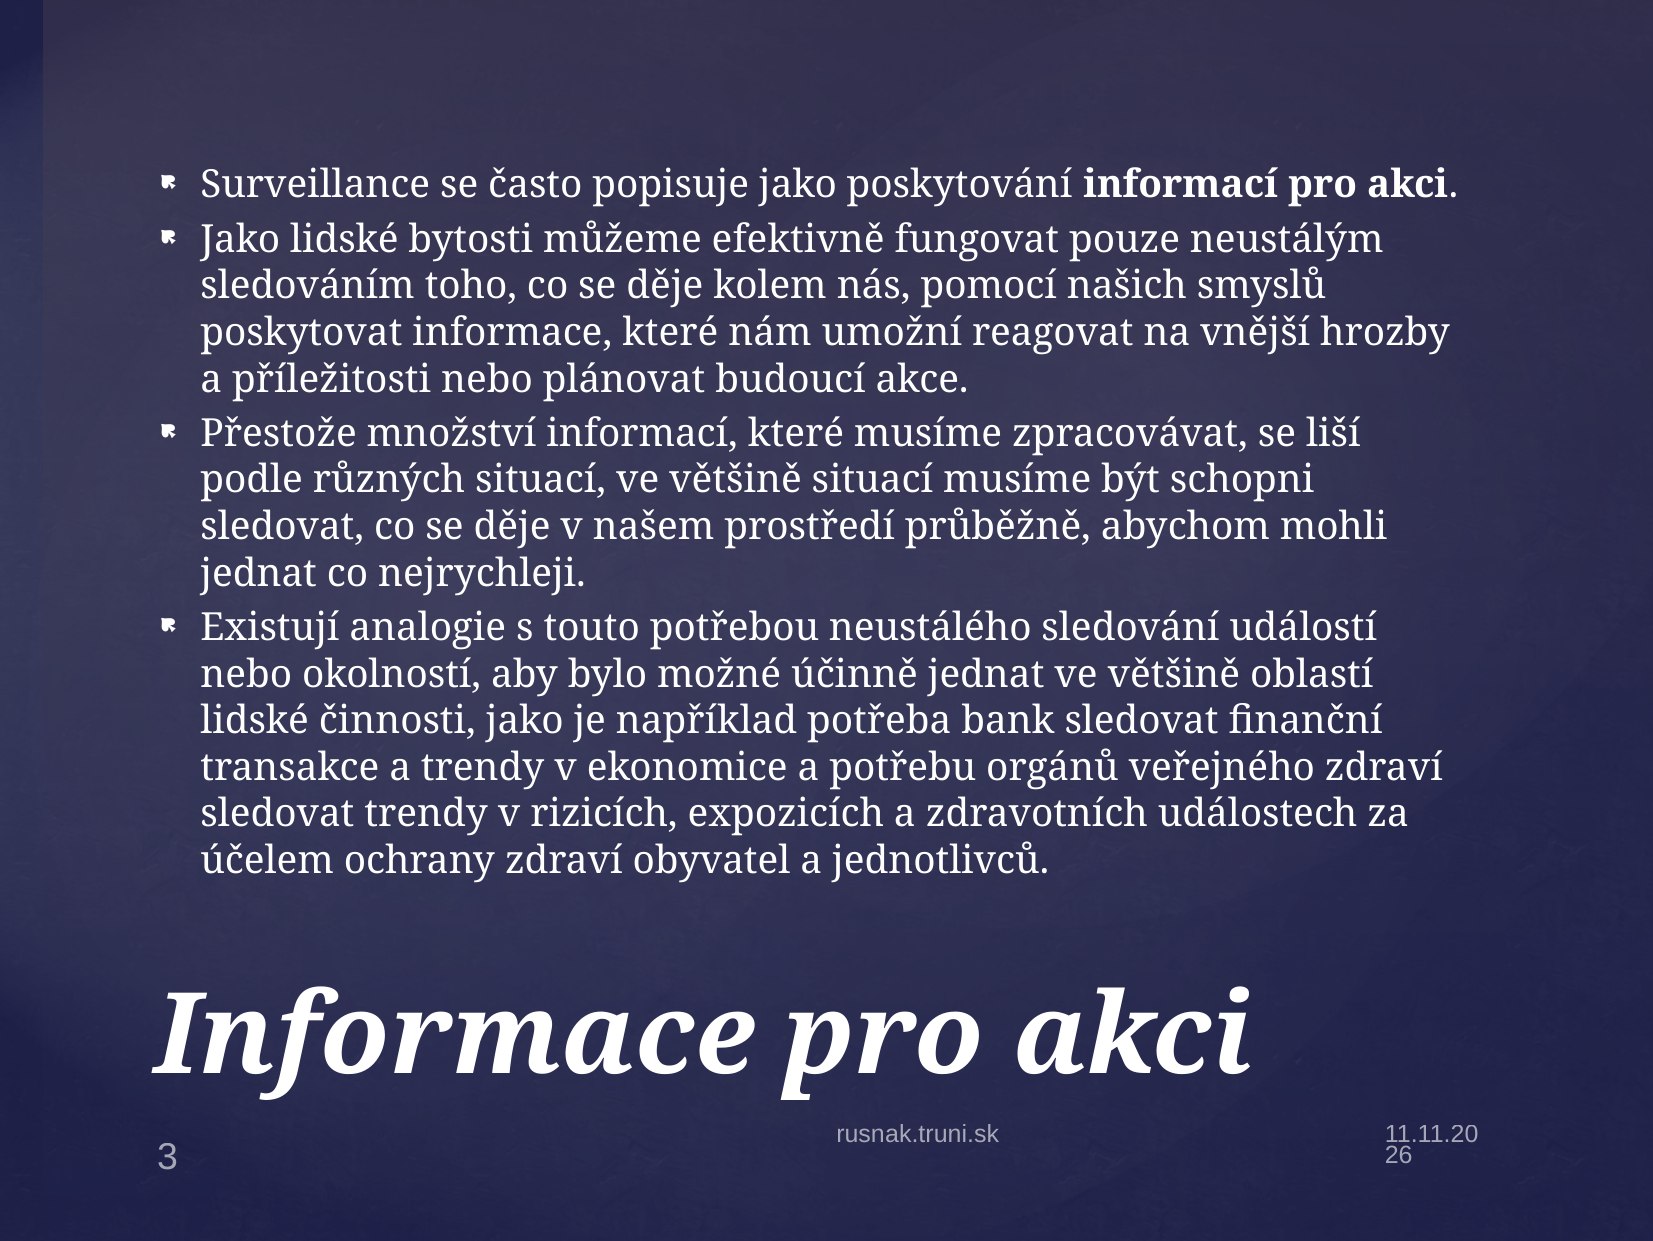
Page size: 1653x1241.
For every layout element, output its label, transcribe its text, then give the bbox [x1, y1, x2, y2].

title Informace pro akci [138, 938, 1502, 1105]
footer rusnak.truni.sk [819, 1113, 1027, 1180]
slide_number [1368, 1113, 1502, 1180]
list Surveillance se často popisuje jako poskytování informací pro akci. Jako lidské bytosti můžeme efektivně fungovat pouze neustálým sledováním toho, co se děje kolem nás, pomocí našich smyslů poskytovat informace, které nám umožní reagovat na vnější hrozby a příležitosti nebo plánovat budoucí akce. Přestože množství informací, které musíme zpracovávat, se liší podle různých situací, ve většině situací musíme být schopni sledovat, co se děje v našem prostředí průběžně, abychom mohli jednat co nejrychleji. Existují analogie s touto potřebou neustálého sledování událostí nebo okolností, aby bylo možné účinně jednat ve většině oblastí lidské činnosti, jako je například potřeba bank sledovat finanční transakce a trendy v ekonomice a potřebu orgánů veřejného zdraví sledovat trendy v rizicích, expozicích a zdravotních událostech za účelem ochrany zdraví obyvatel a jednotlivců. [140, 124, 1488, 917]
slide_number 3 [140, 1122, 276, 1180]
